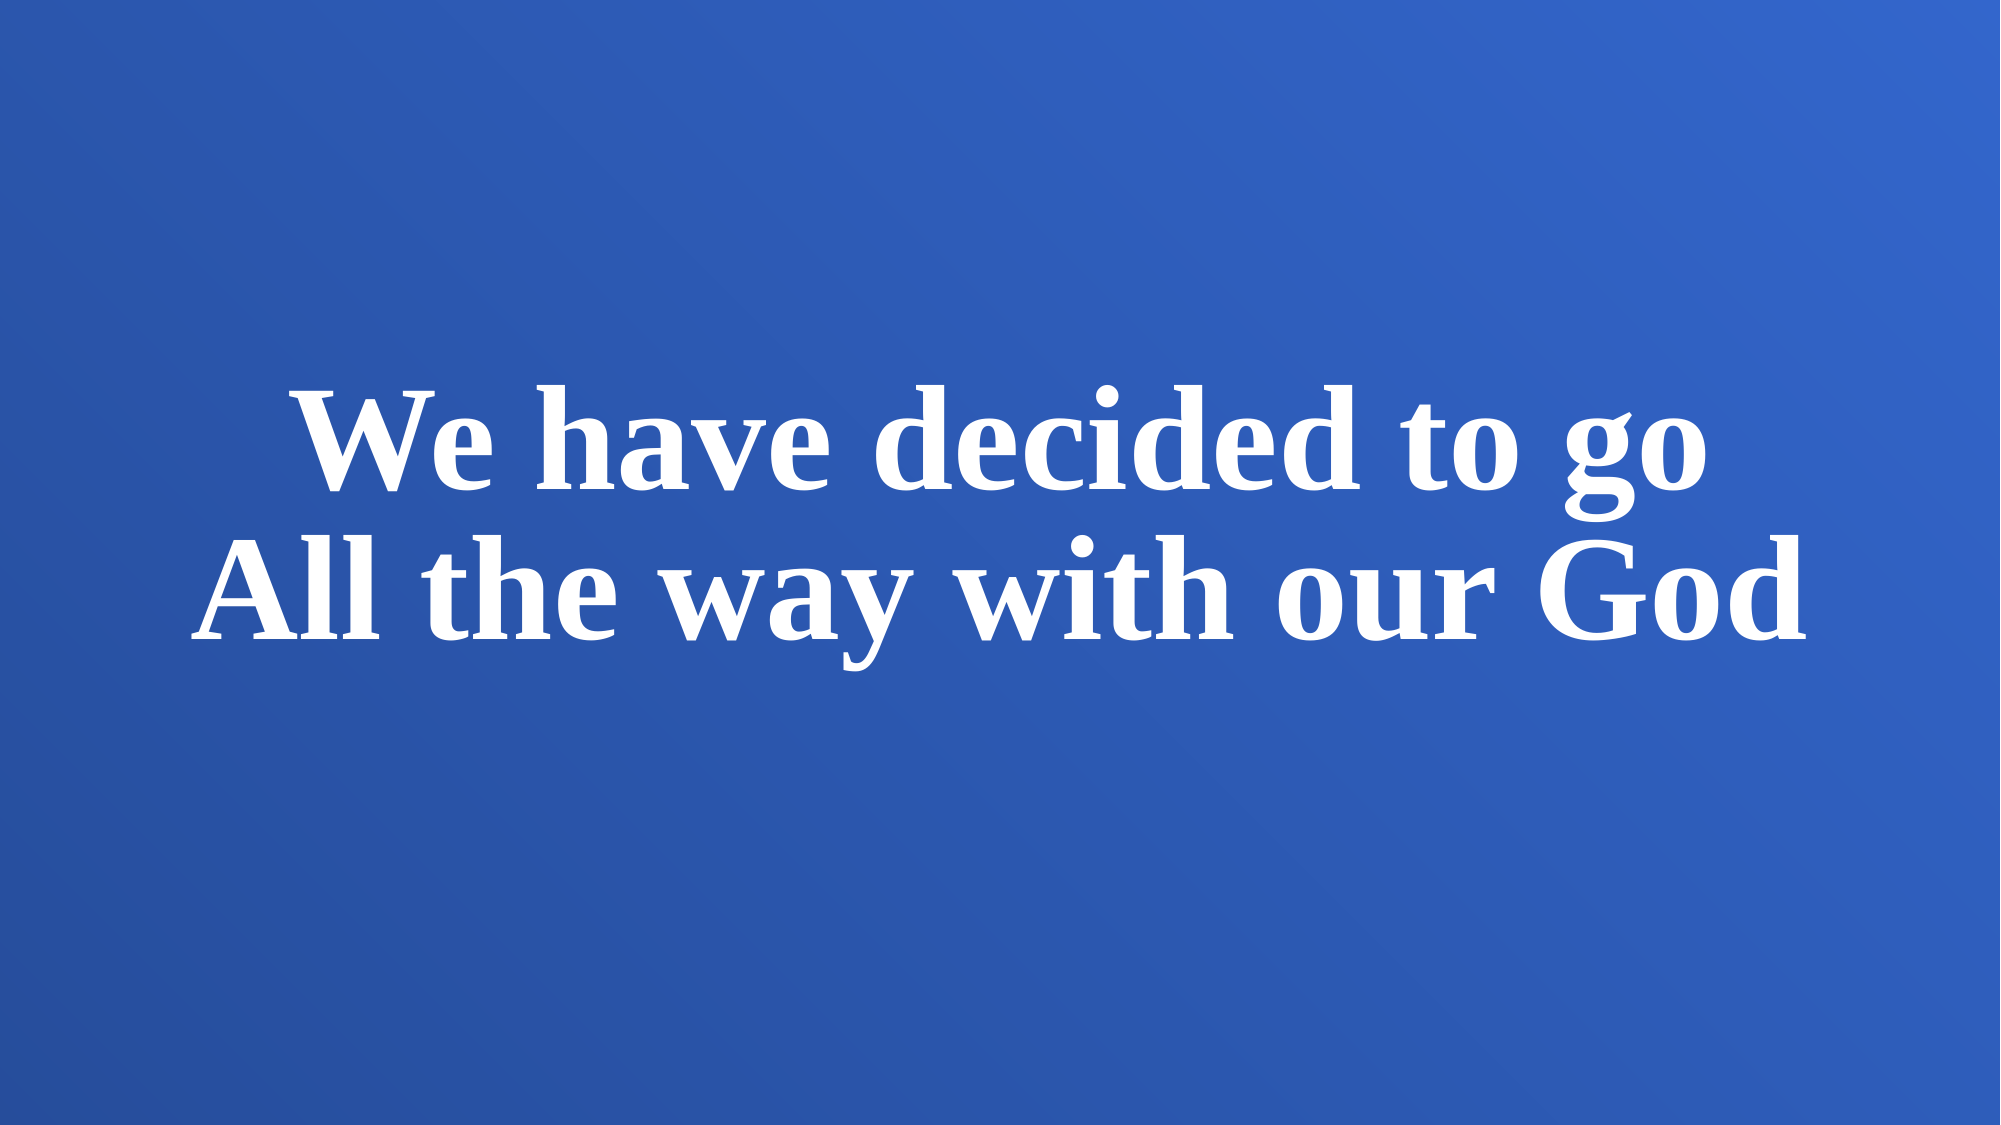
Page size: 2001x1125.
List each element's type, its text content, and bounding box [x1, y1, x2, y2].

text_box We have decided to go All the way with our God [0, 362, 2000, 678]
